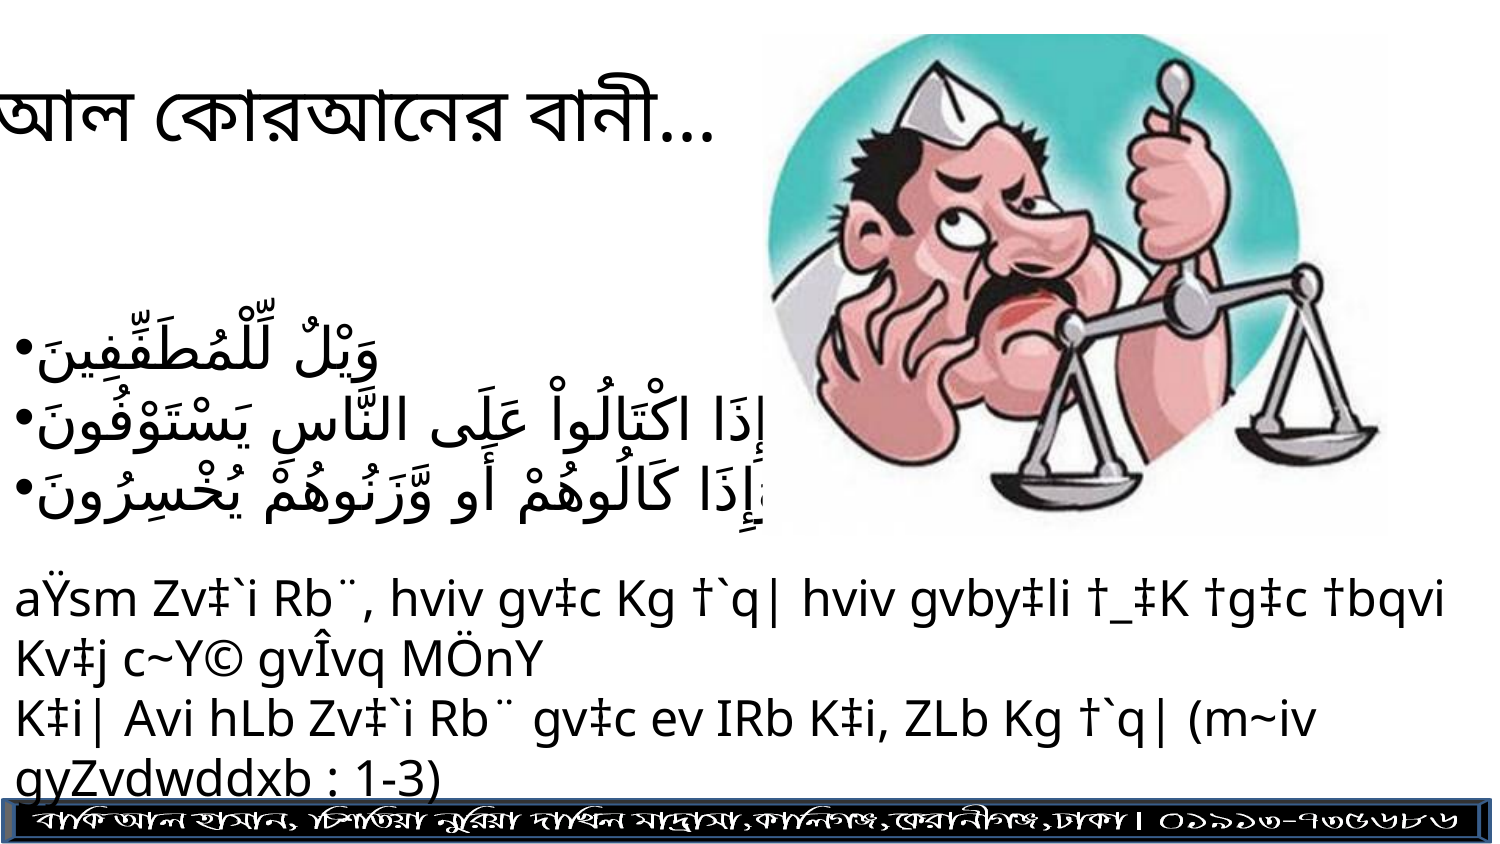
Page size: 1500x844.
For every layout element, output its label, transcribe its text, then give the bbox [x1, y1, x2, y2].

text_box আল কোরআনের বানী... [0, 59, 733, 164]
text_box وَيْلٌ لِّلْمُطَفِّفِينَ الَّذِينَ إِذَا اكْتَالُواْ عَلَى النَّاسِ يَسْتَوْفُونَ وَإِذَا كَالُوهُمْ أَو وَّزَنُوهُمْ يُخْسِرُونَ aŸsm Zv‡`i Rb¨, hviv gv‡c Kg †`q| hviv gvby‡li †_‡K †g‡c †bqvi Kv‡j c~Y© gvÎvq MÖnY K‡i| Avi hLb Zv‡`i Rb¨ gv‡c ev IRb K‡i, ZLb Kg †`q| (m~iv gyZvdwddxb : 1-3) [0, 234, 1500, 814]
picture [762, 34, 1388, 536]
picture [0, 814, 1500, 844]
